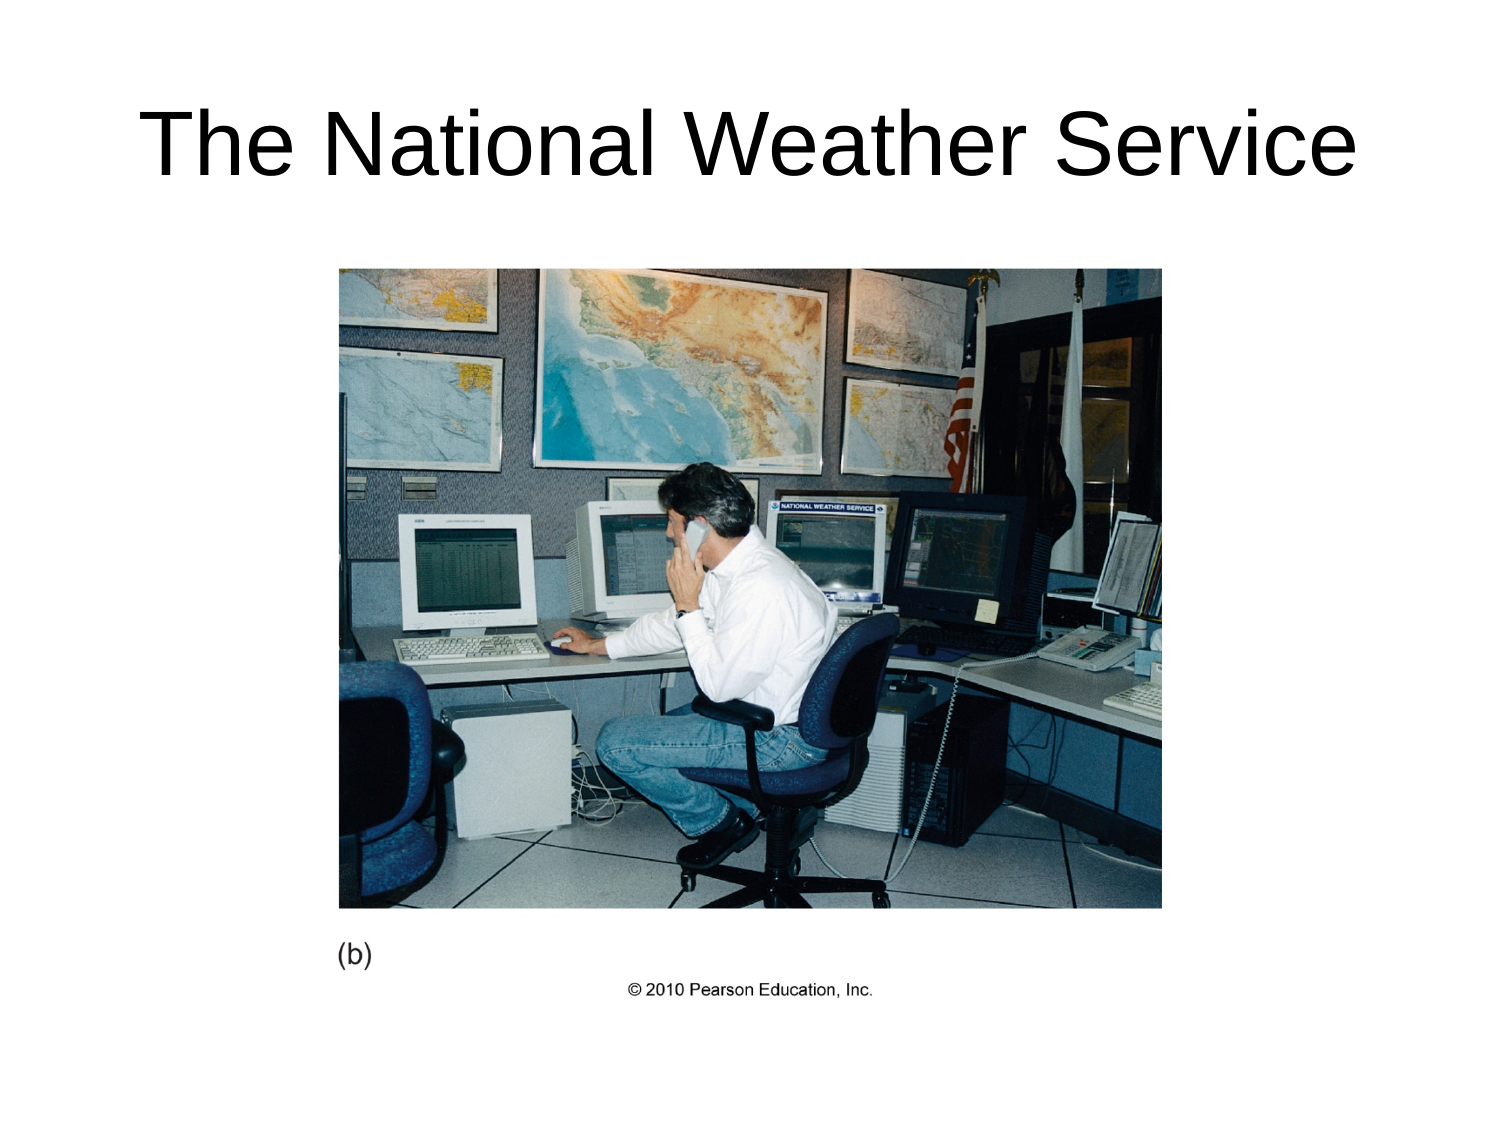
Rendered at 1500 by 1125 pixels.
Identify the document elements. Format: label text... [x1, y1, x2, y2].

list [331, 262, 1168, 1006]
title The National Weather Service [74, 44, 1426, 233]
